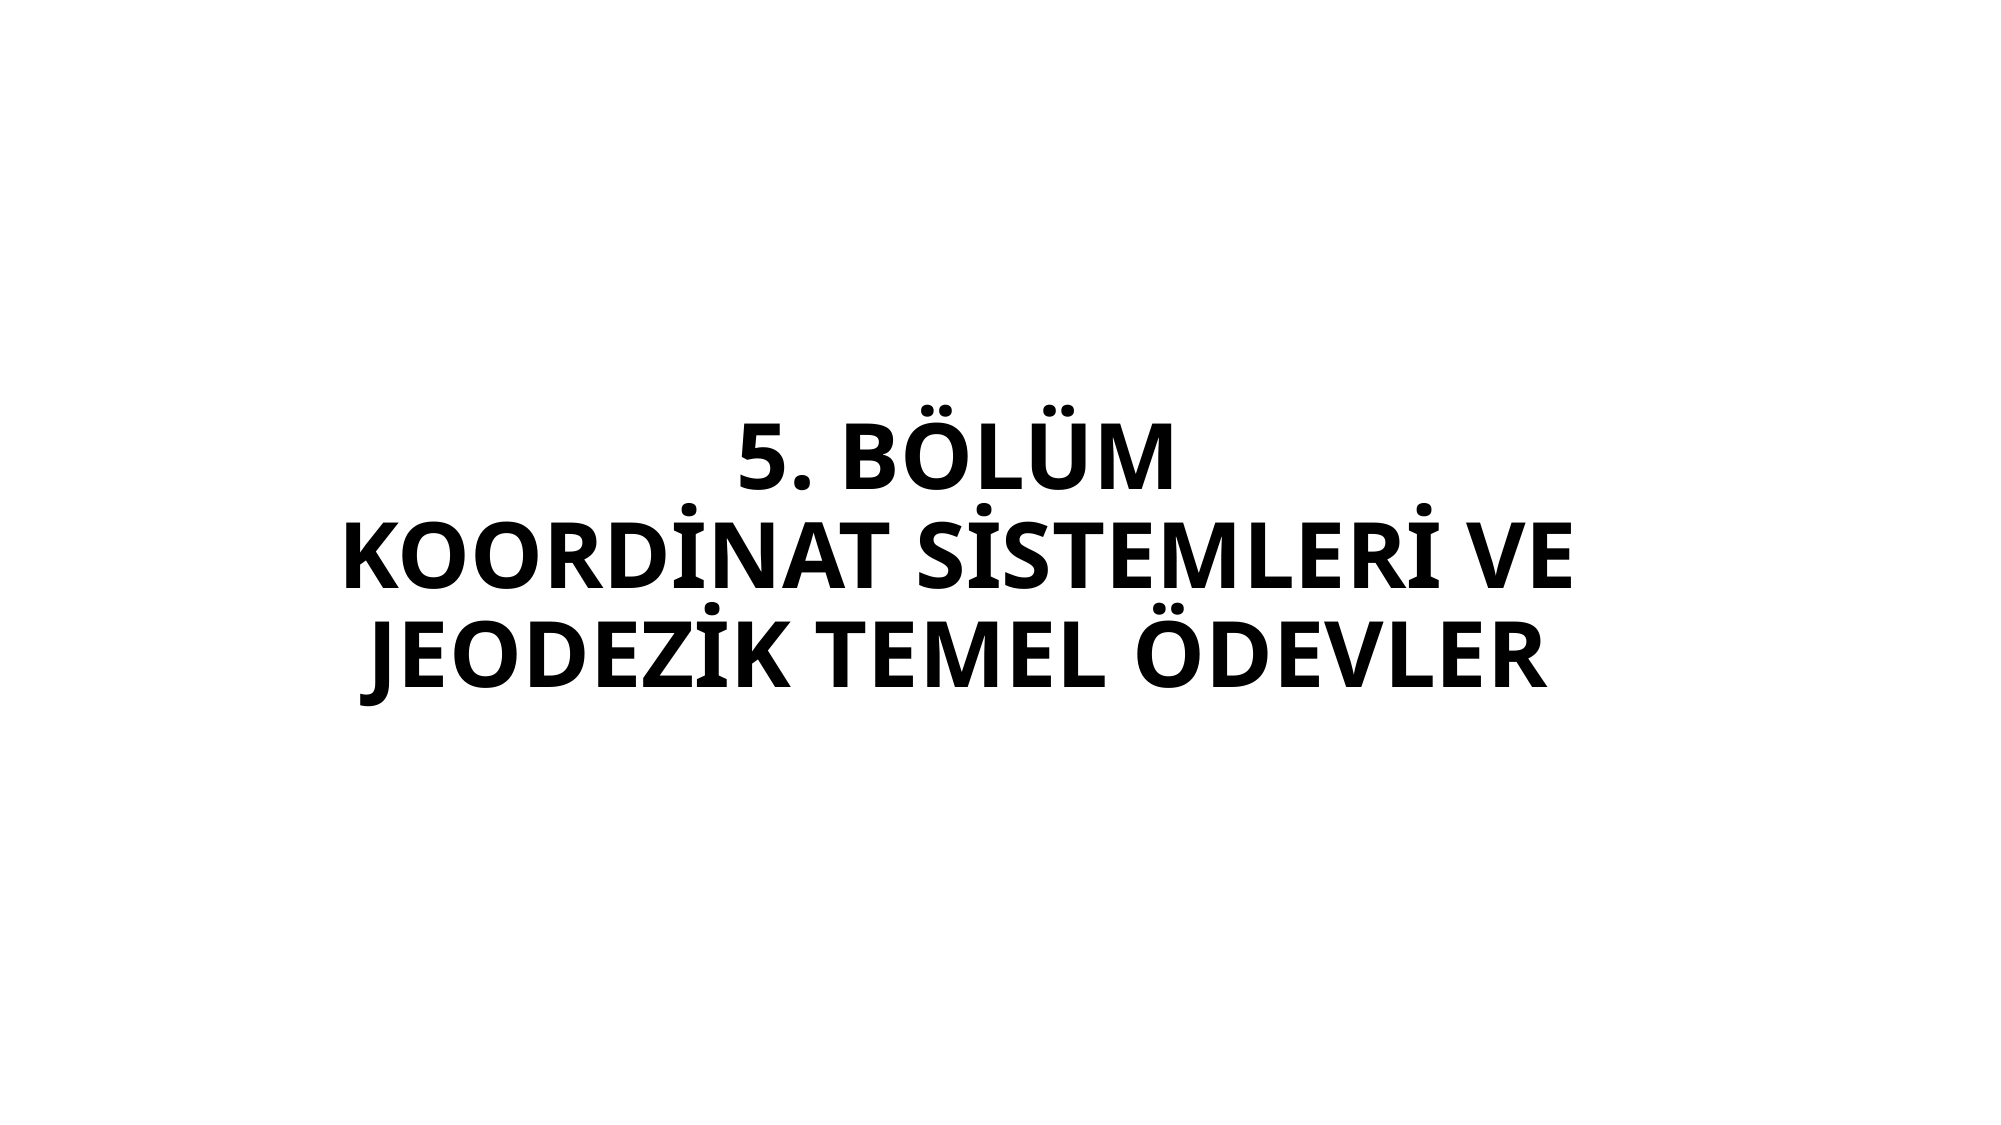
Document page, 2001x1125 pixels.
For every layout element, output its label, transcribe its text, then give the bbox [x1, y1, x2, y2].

title 5. BÖLÜM KOORDİNAT SİSTEMLERİ VE JEODEZİK TEMEL ÖDEVLER [253, 396, 1664, 722]
